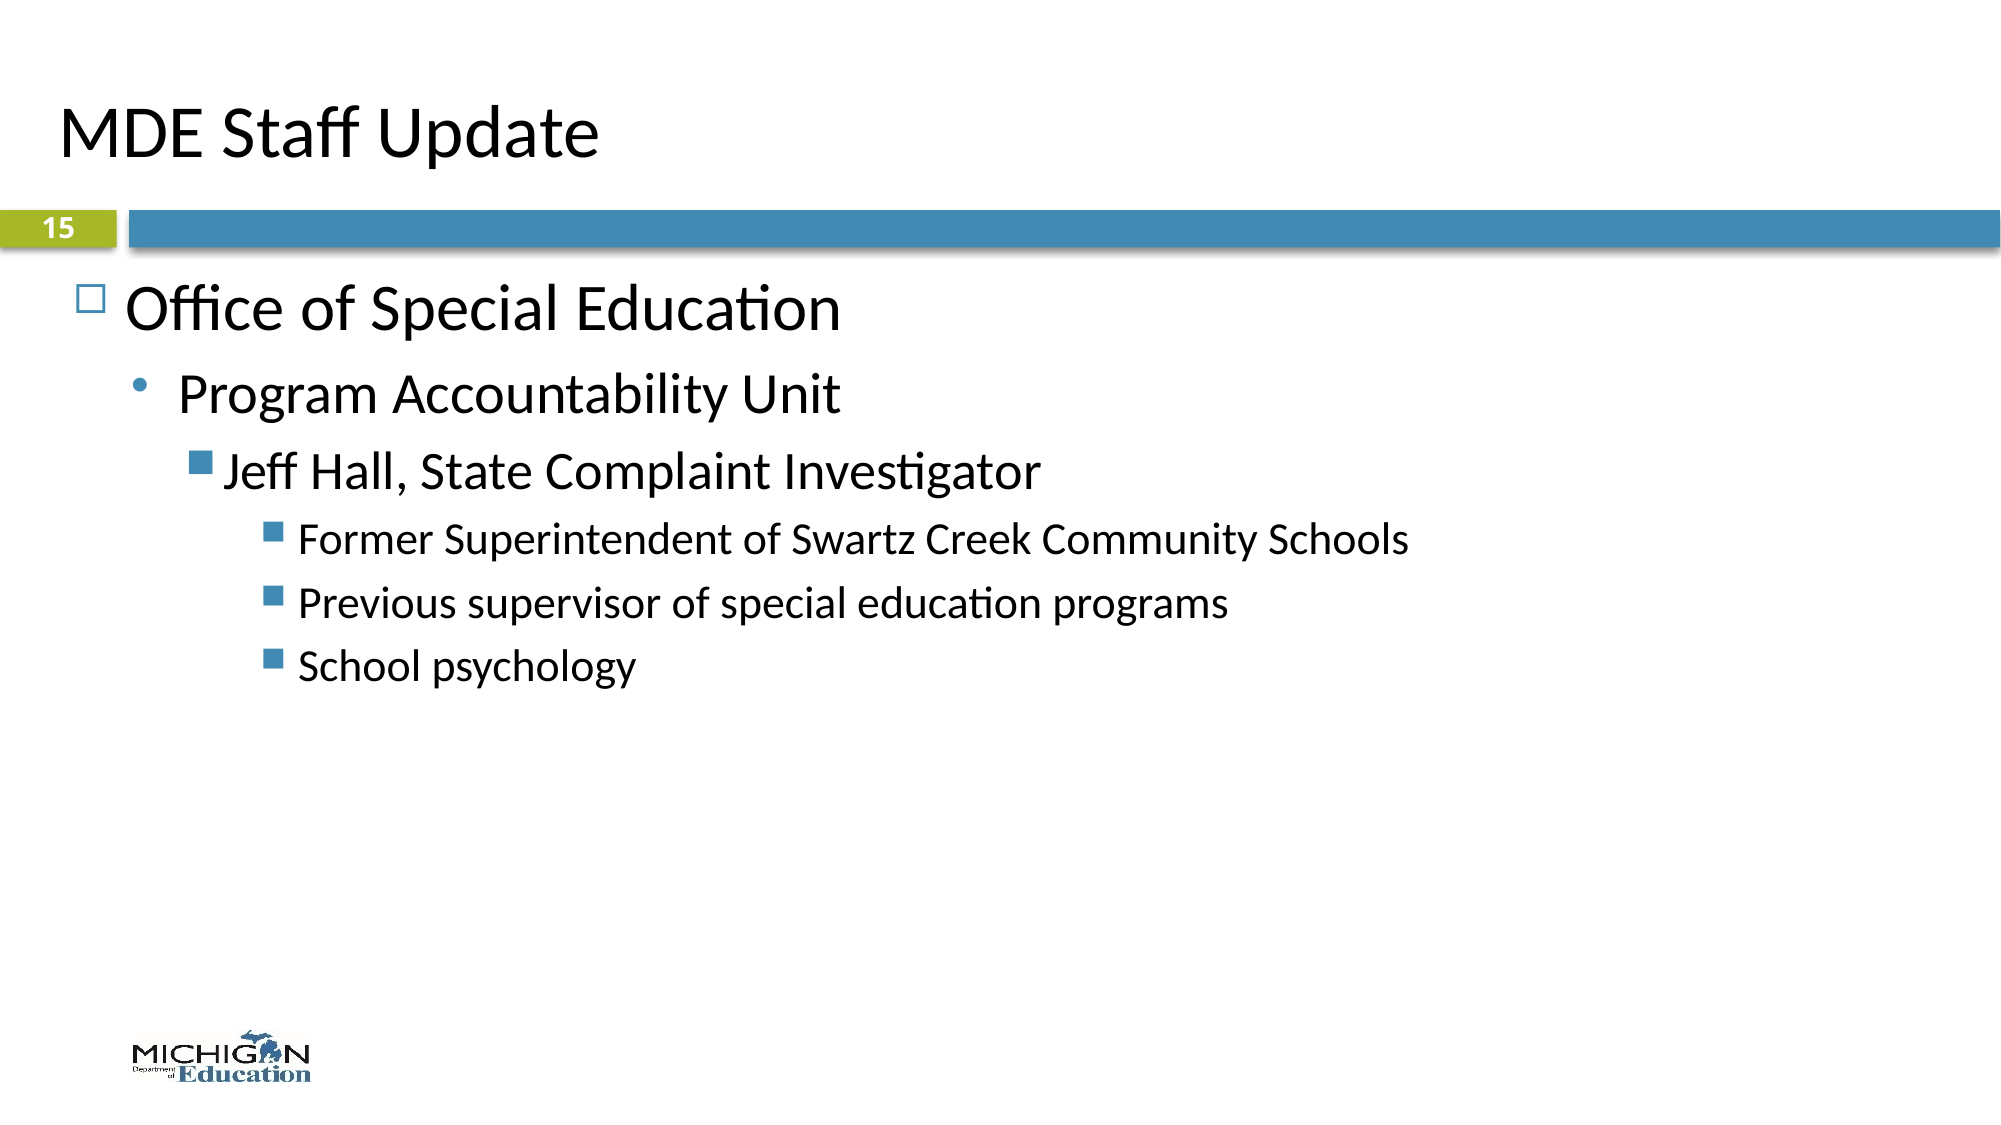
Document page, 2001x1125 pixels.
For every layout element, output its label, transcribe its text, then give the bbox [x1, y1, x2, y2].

list Office of Special Education Program Accountability Unit Jeff Hall, State Complaint Investigator Former Superintendent of Swartz Creek Community Schools Previous supervisor of special education programs School psychology [58, 182, 1956, 970]
title MDE Staff Update [58, 46, 1842, 182]
picture [133, 1030, 311, 1082]
slide_number 15 [0, 208, 58, 249]
